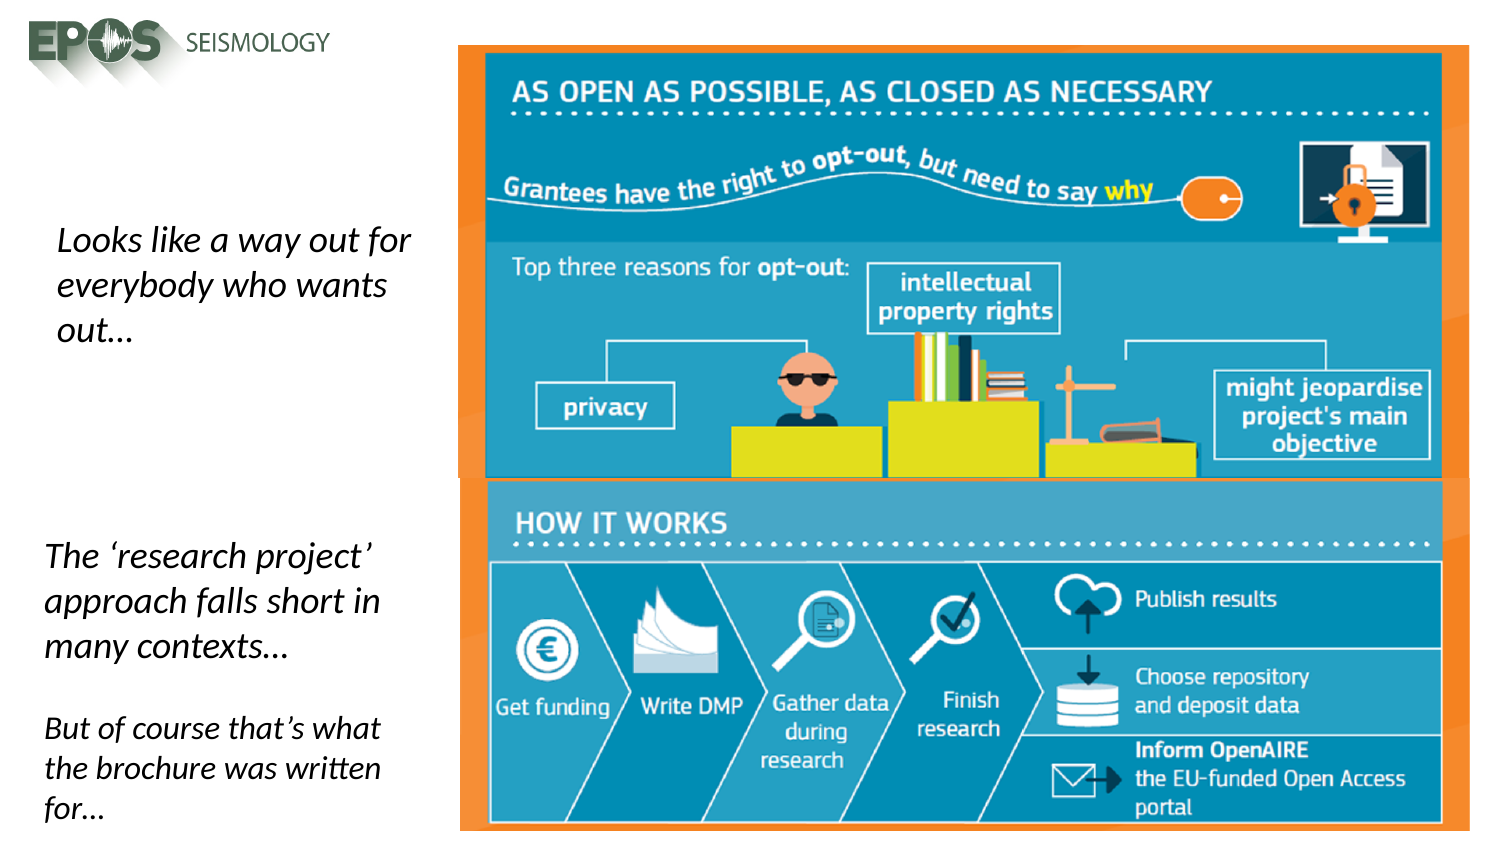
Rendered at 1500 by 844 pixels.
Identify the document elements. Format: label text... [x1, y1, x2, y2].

text_box Looks like a way out for everybody who wants out… [42, 207, 432, 358]
text_box The ‘research project’ approach falls short in many contexts… But of course that’s what the brochure was written for… [29, 523, 432, 834]
picture [0, 0, 1470, 832]
